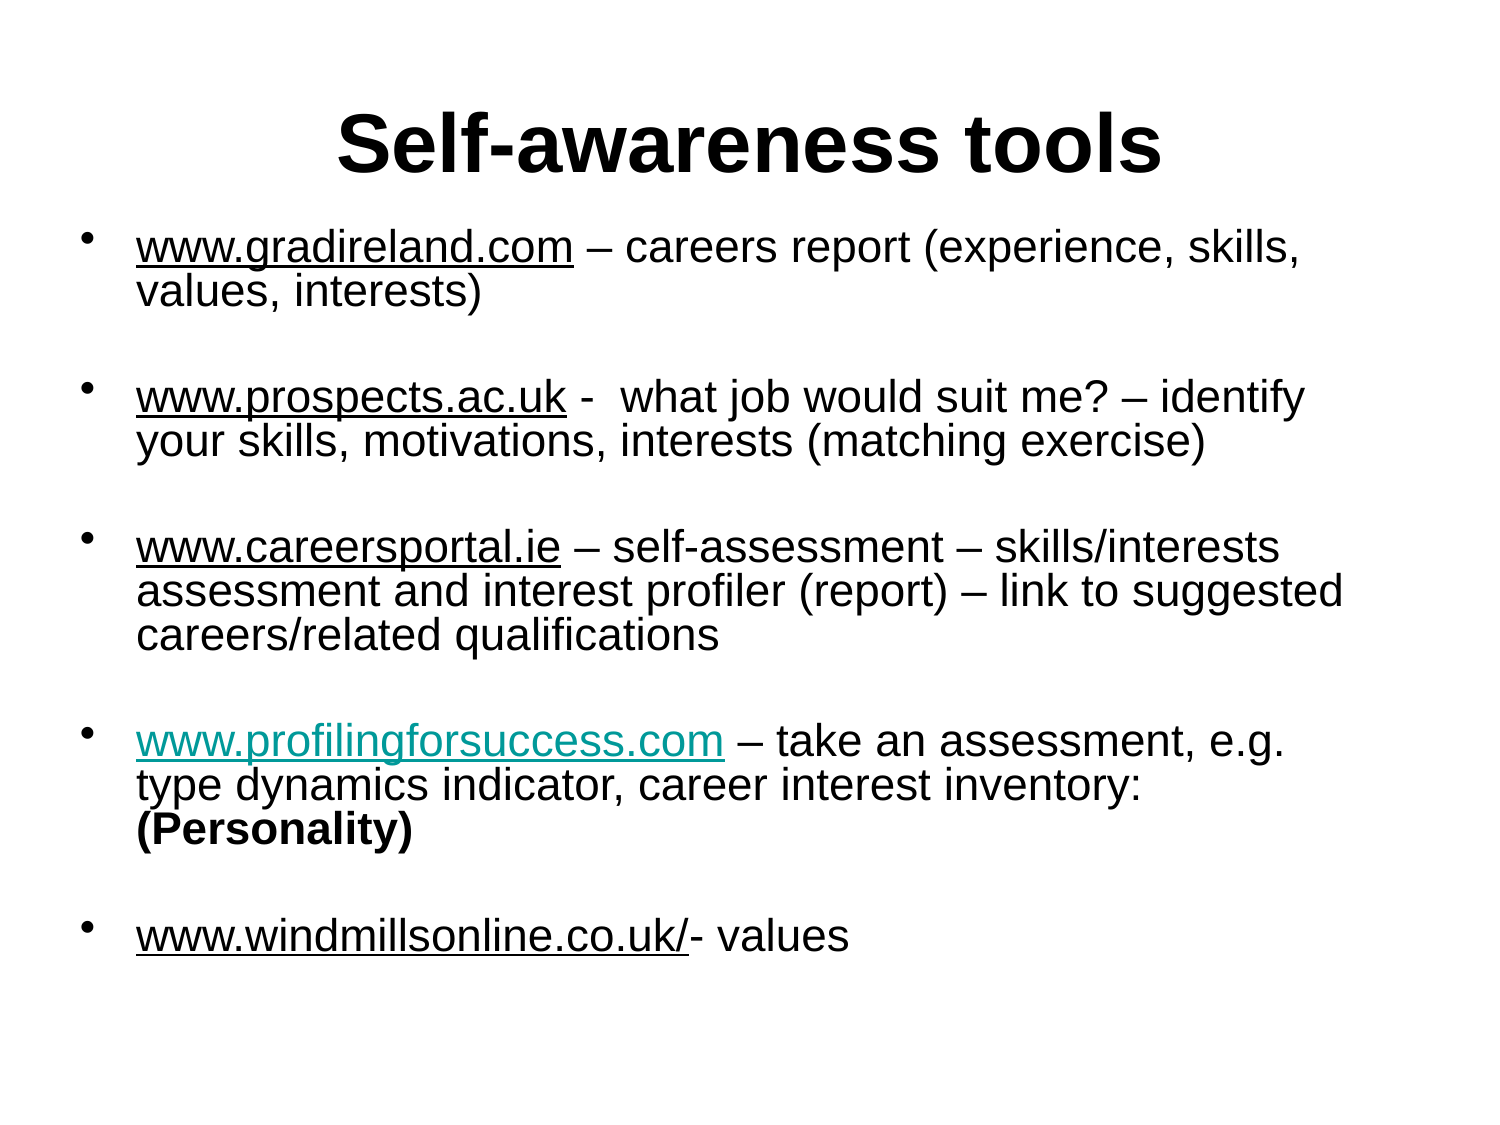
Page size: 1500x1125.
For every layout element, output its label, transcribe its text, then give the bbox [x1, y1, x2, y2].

list www.gradireland.com – careers report (experience, skills, values, interests) www.prospects.ac.uk - what job would suit me? – identify your skills, motivations, interests (matching exercise) www.careersportal.ie – self-assessment – skills/interests assessment and interest profiler (report) – link to suggested careers/related qualifications www.profilingforsuccess.com – take an assessment, e.g. type dynamics indicator, career interest inventory:(Personality) www.windmillsonline.co.uk/- values [64, 219, 1377, 1069]
title Self-awareness tools [74, 44, 1426, 233]
